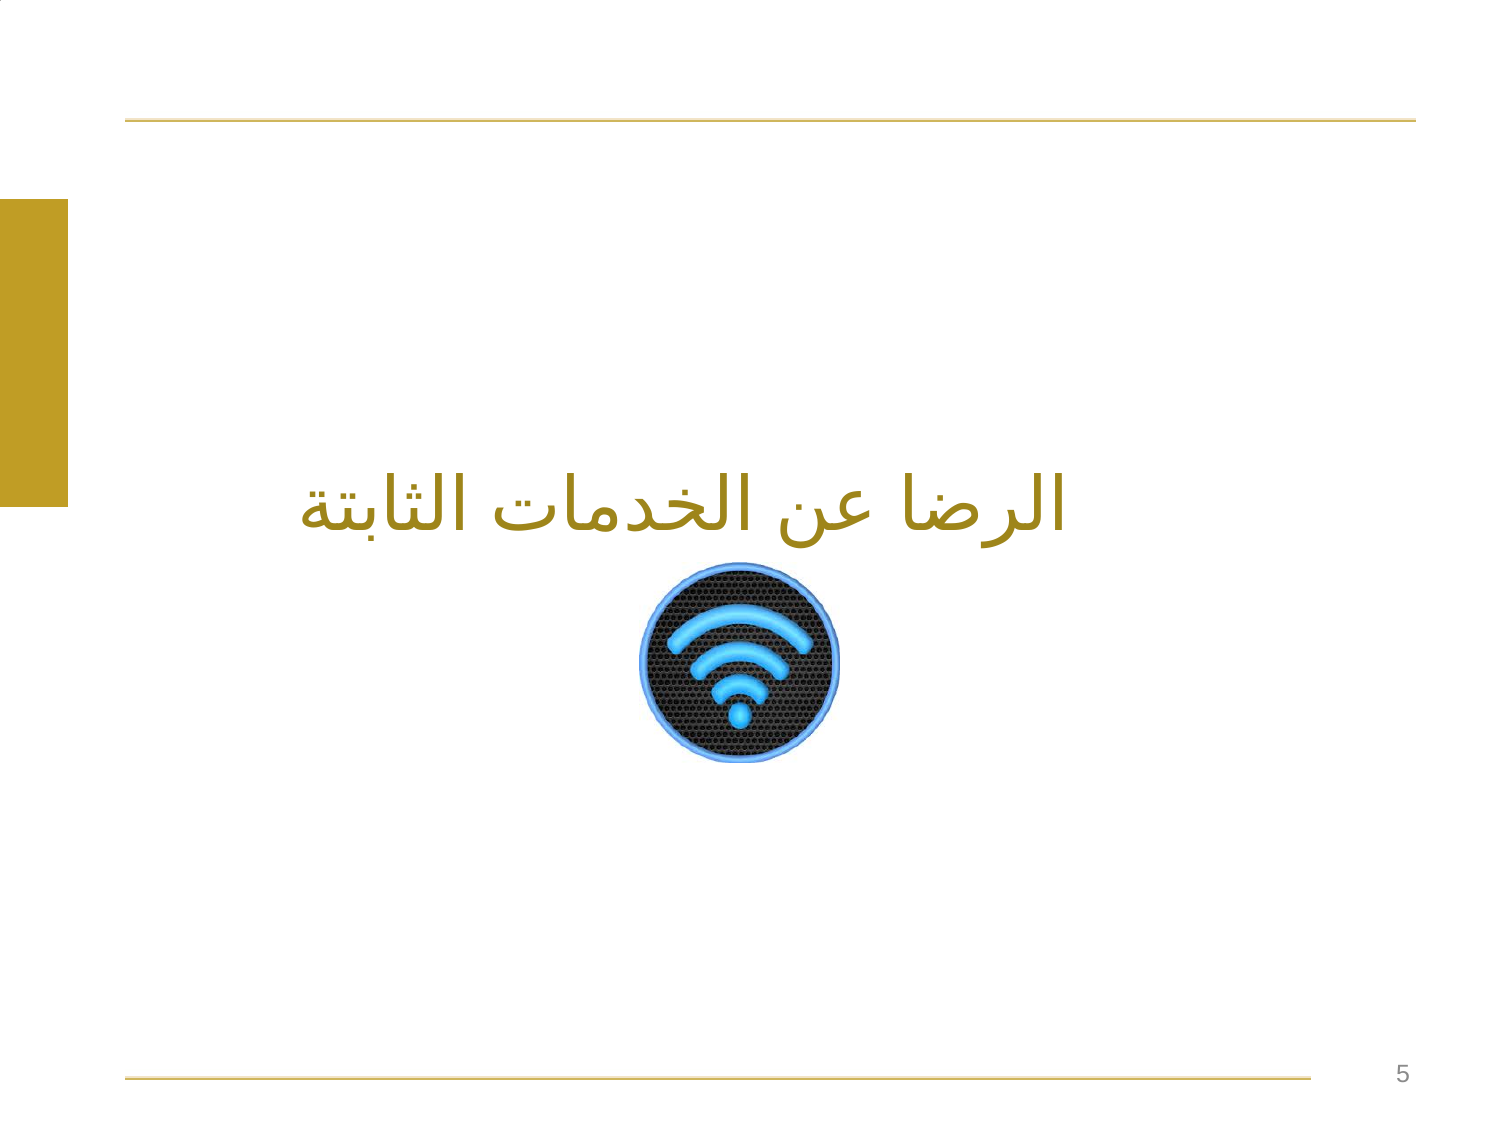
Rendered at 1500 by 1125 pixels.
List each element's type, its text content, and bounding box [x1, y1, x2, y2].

slide_number 5 [1074, 1042, 1425, 1103]
picture [125, 1068, 1074, 1080]
title الرضا عن الخدمات الثابتة [87, 462, 1302, 538]
picture [125, 110, 1416, 122]
picture [639, 562, 841, 764]
picture [0, 199, 68, 507]
